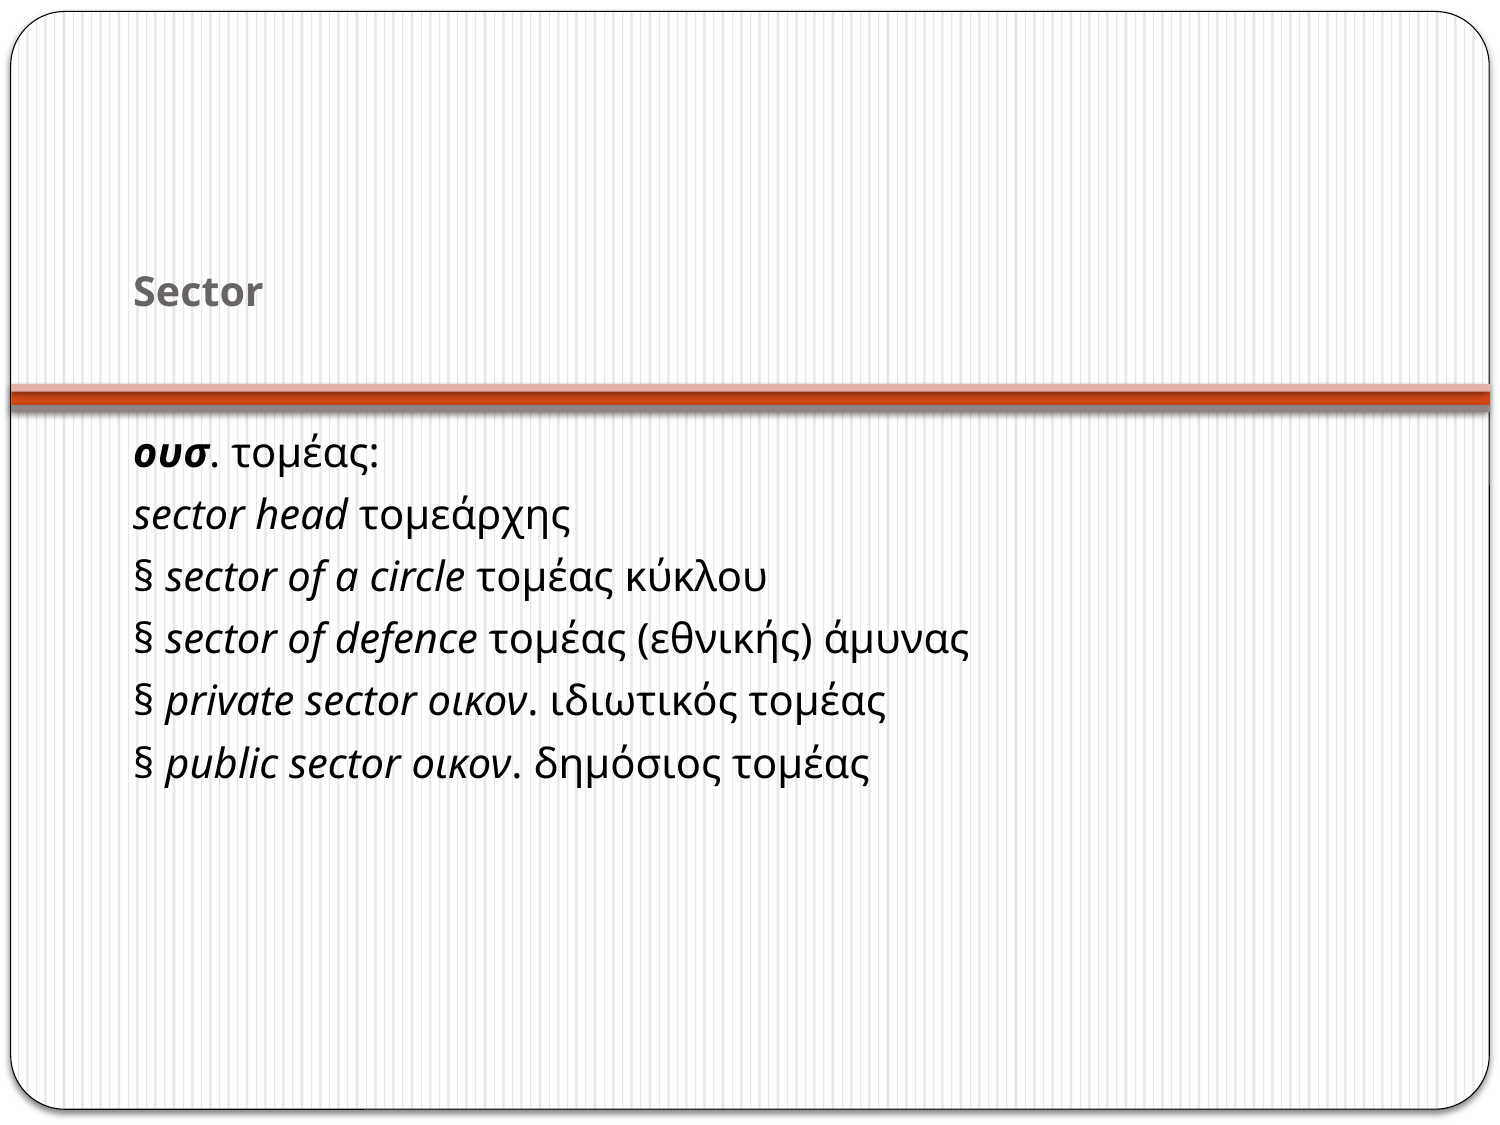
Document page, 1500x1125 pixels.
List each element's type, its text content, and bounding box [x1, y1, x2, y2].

title Sector [118, 156, 1394, 380]
list ουσ. τομέας: sector head τομεάρχης § sector of a circle τομέας κύκλου § sector of defence τομέας (εθνικής) άμυνας § private sector οικον. ιδιωτικός τομέας § public sector οικον. δημόσιος τομέας [118, 417, 1394, 1024]
